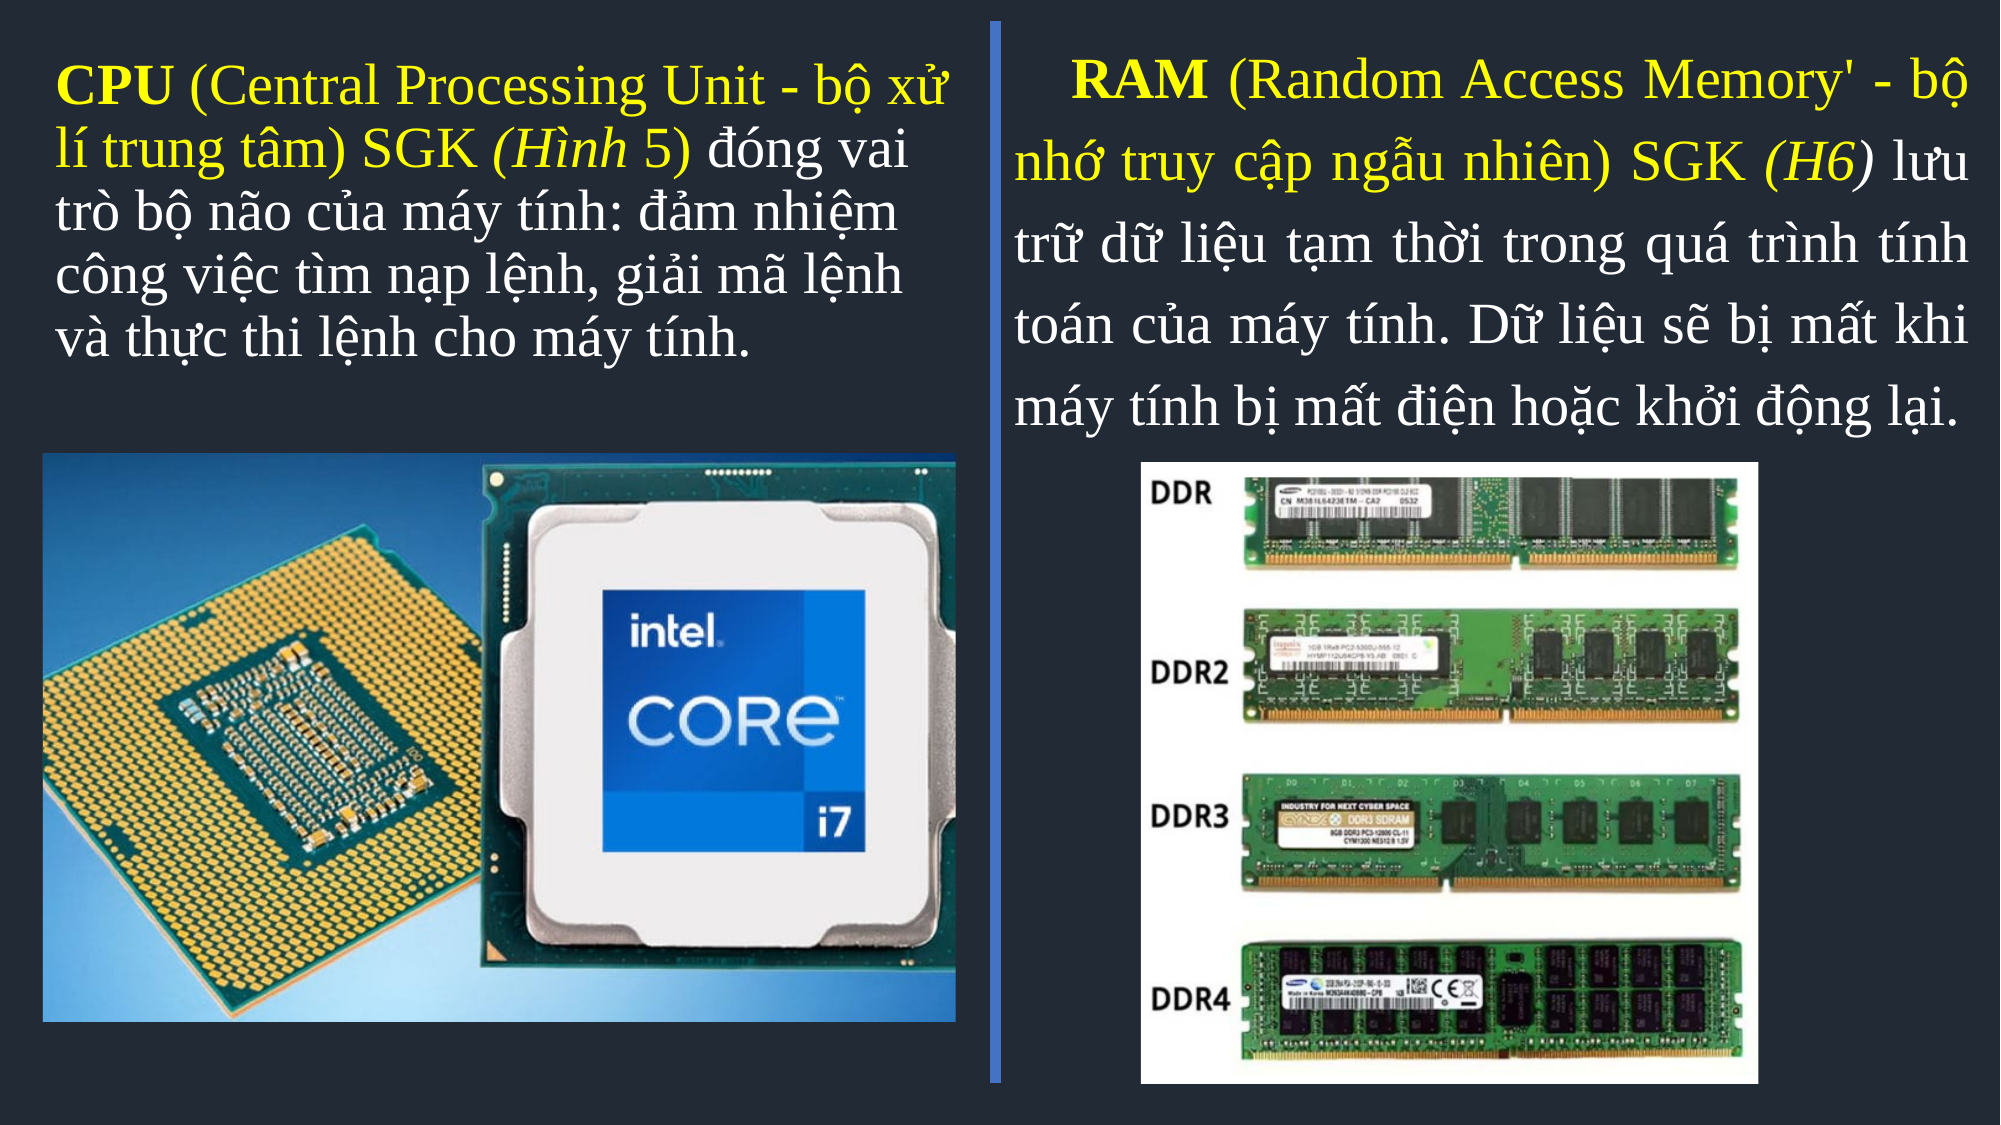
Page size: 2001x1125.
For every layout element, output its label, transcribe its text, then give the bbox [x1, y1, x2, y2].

text_box RAM (Random Access Memory' - bộ nhớ truy cập ngẫu nhiên) SGK (H6) lưu trữ dữ liệu tạm thời trong quá trình tính toán của máy tính. Dữ liệu sẽ bị mất khi máy tính bị mất điện hoặc khởi động lại. [1001, 20, 1985, 445]
title CPU (Central Processing Unit - bộ xử lí trung tâm) SGK (Hình 5) đóng vai trò bộ não của máy tính: đảm nhiệm công việc tìm nạp lệnh, giải mã lệnh và thực thi lệnh cho máy tính. [40, 43, 978, 381]
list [1140, 462, 1759, 1084]
picture [42, 453, 956, 1022]
